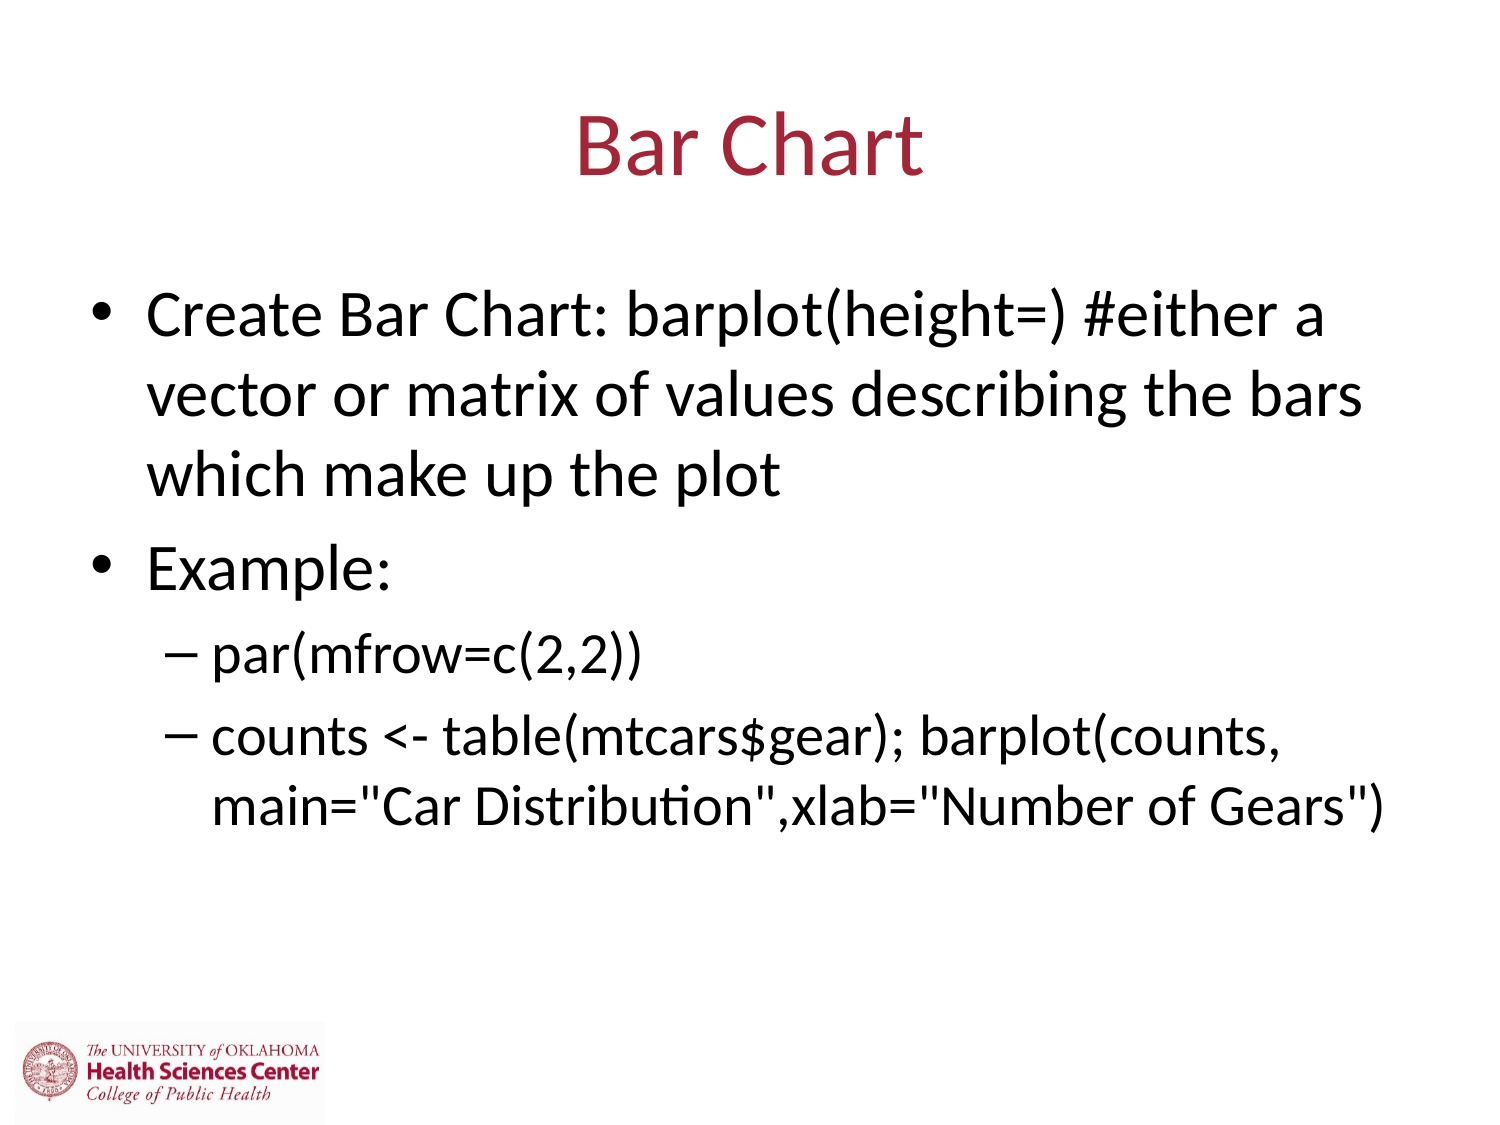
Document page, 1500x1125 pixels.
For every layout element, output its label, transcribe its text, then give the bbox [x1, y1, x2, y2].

title Bar Chart [75, 45, 1425, 233]
list Create Bar Chart: barplot(height=) #either a vector or matrix of values describing the bars which make up the plot Example: par(mfrow=c(2,2)) counts <- table(mtcars$gear); barplot(counts, main="Car Distribution",xlab="Number of Gears") [75, 262, 1425, 1005]
picture [15, 1022, 325, 1125]
